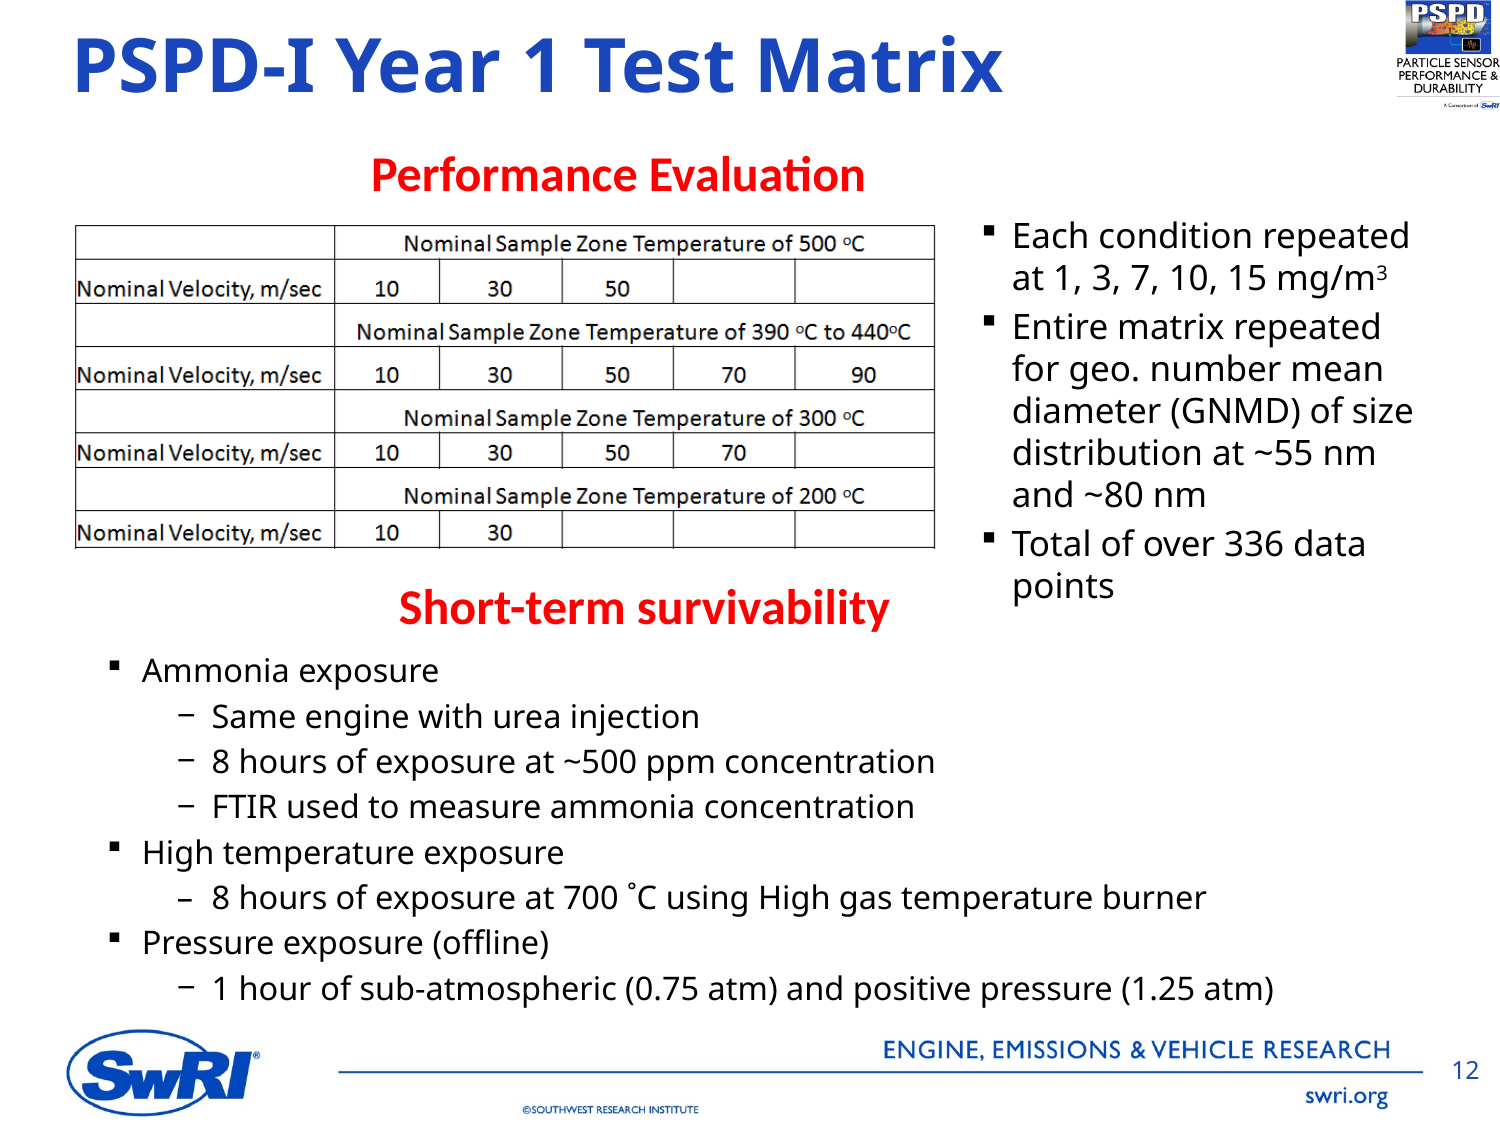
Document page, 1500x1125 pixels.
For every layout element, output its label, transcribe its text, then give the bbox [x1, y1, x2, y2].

title PSPD-I Year 1 Test Matrix [56, 4, 1482, 128]
picture [1395, 0, 1500, 110]
picture [0, 1021, 1500, 1125]
text_box Ammonia exposure Same engine with urea injection 8 hours of exposure at ~500 ppm concentration FTIR used to measure ammonia concentration High temperature exposure 8 hours of exposure at 700 ˚C using High gas temperature burner Pressure exposure (offline) 1 hour of sub-atmospheric (0.75 atm) and positive pressure (1.25 atm) [92, 642, 1425, 1018]
list Each condition repeated at 1, 3, 7, 10, 15 mg/m3 Entire matrix repeated for geo. number mean diameter (GNMD) of size distribution at ~55 nm and ~80 nm Total of over 336 data points [966, 206, 1454, 714]
text_box Performance Evaluation [356, 133, 965, 209]
text_box Short-term survivability [384, 567, 993, 642]
picture [73, 223, 936, 549]
slide_number 12 [1424, 1041, 1495, 1102]
